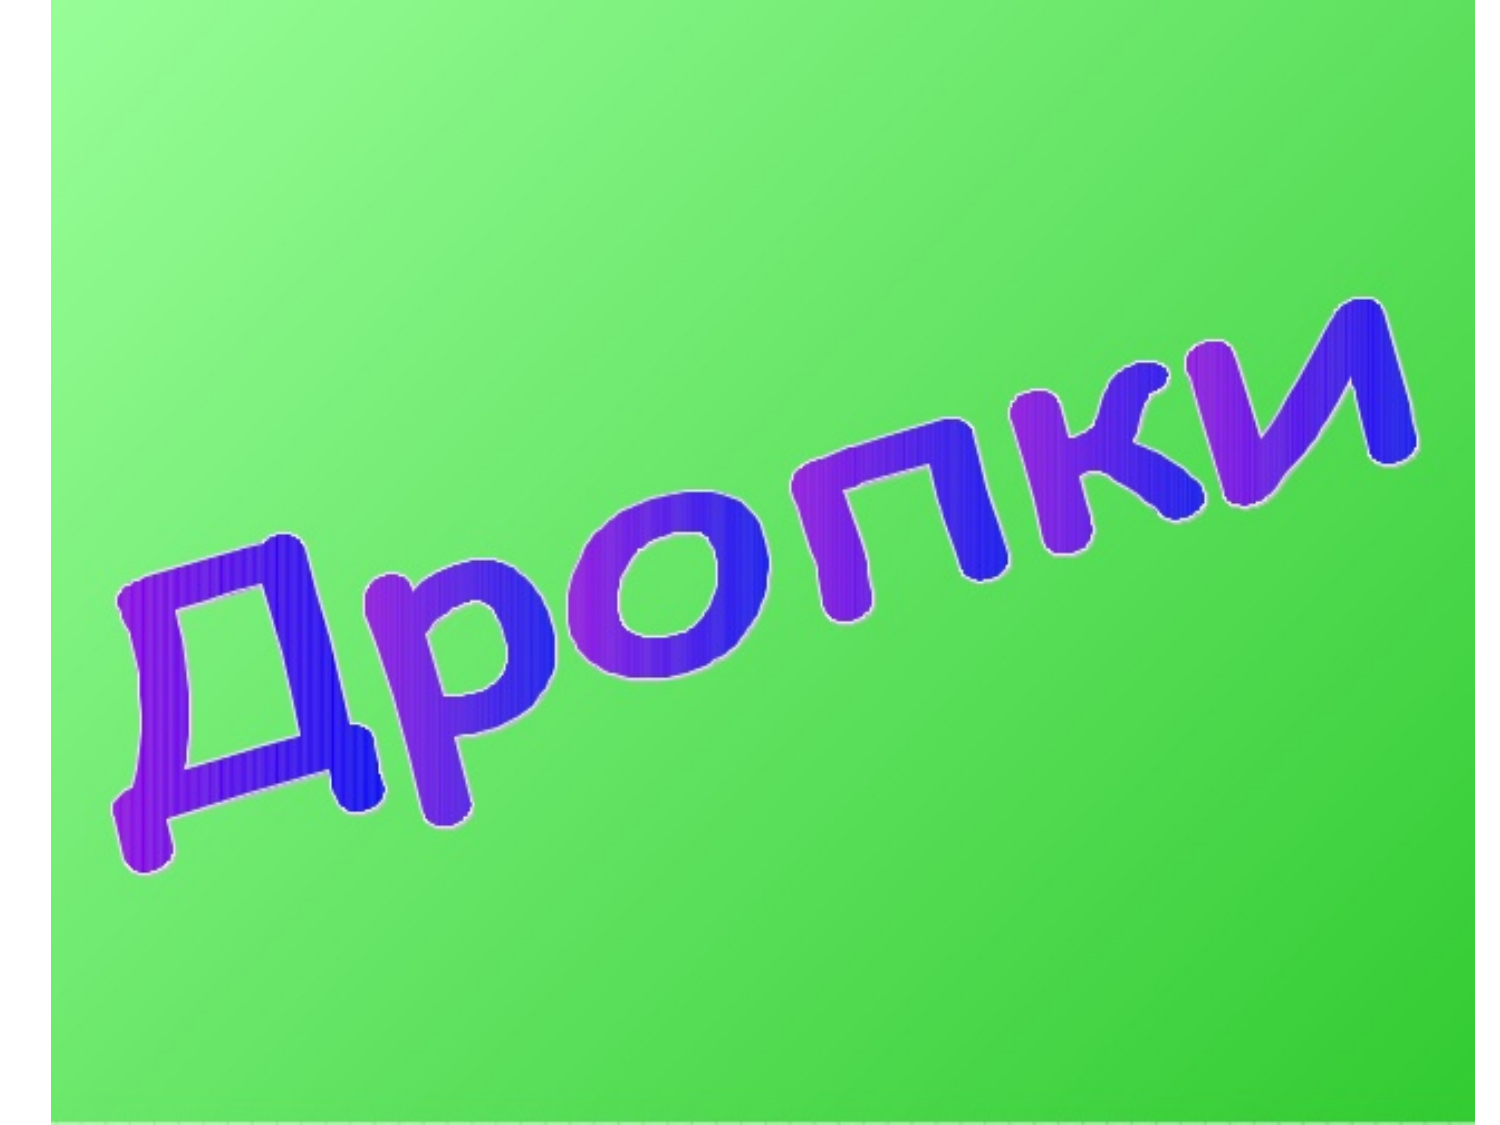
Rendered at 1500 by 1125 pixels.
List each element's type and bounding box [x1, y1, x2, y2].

list [51, 0, 1476, 1125]
